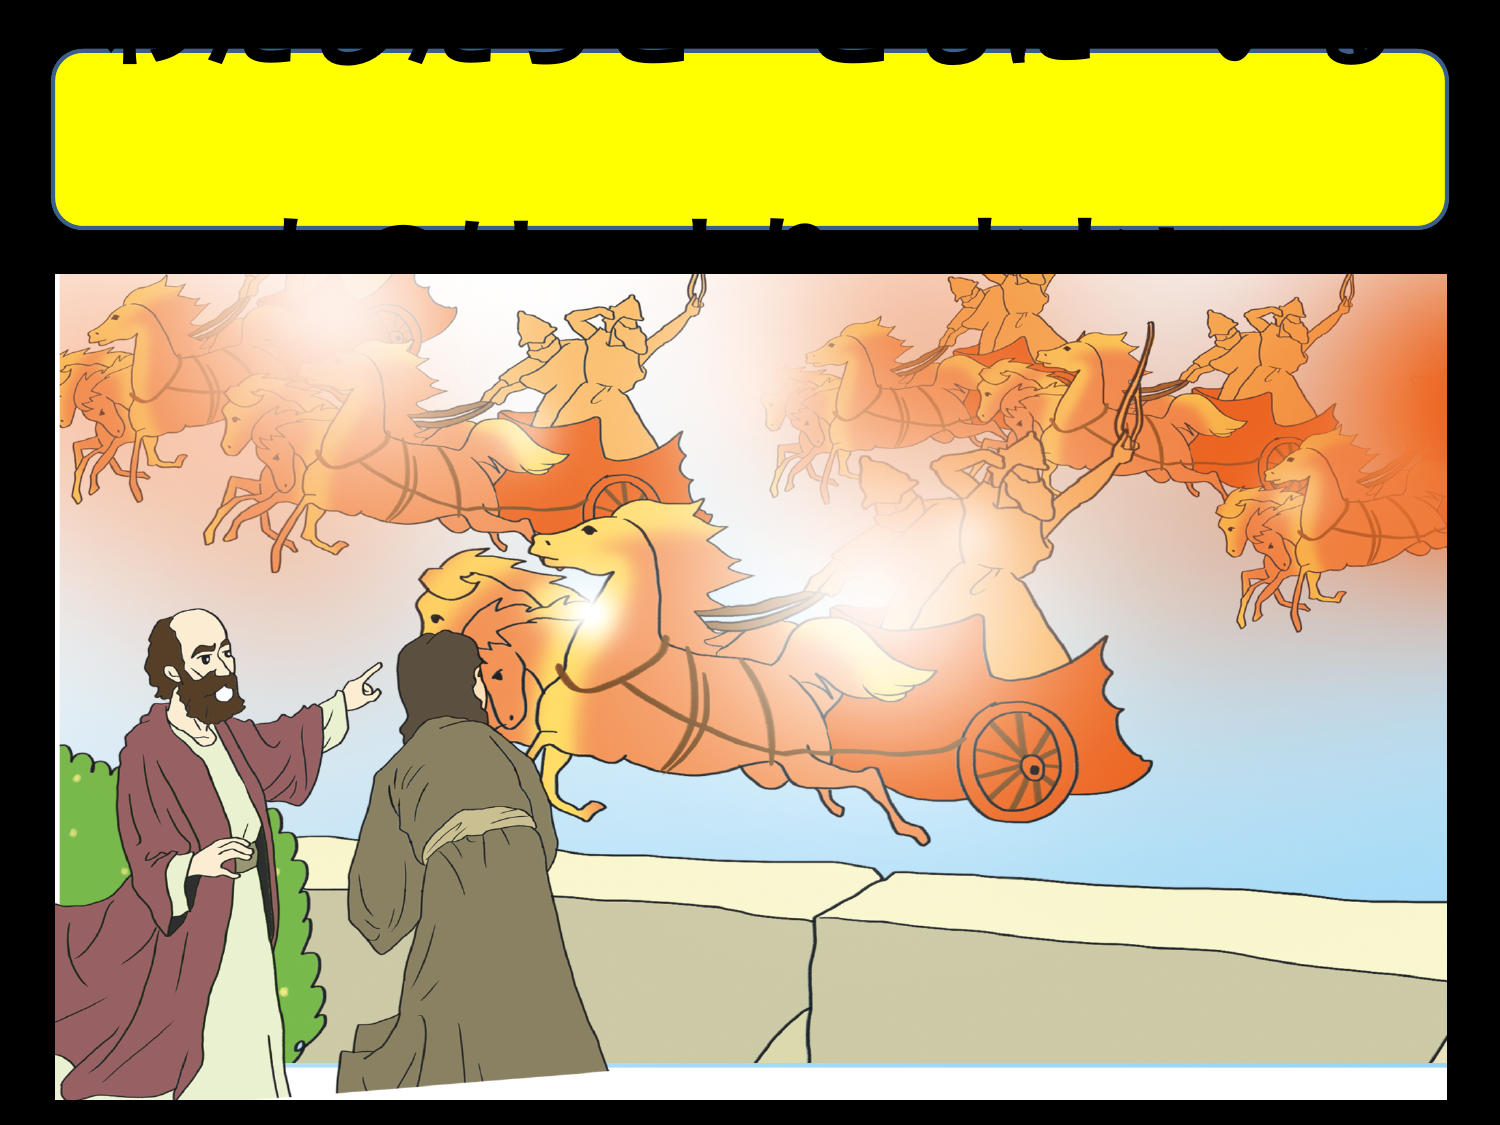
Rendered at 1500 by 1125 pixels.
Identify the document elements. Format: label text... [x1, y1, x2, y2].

picture [55, 274, 1448, 1101]
text_box わたしたちと ともに いる ものは より おおい [50, 48, 1450, 231]
